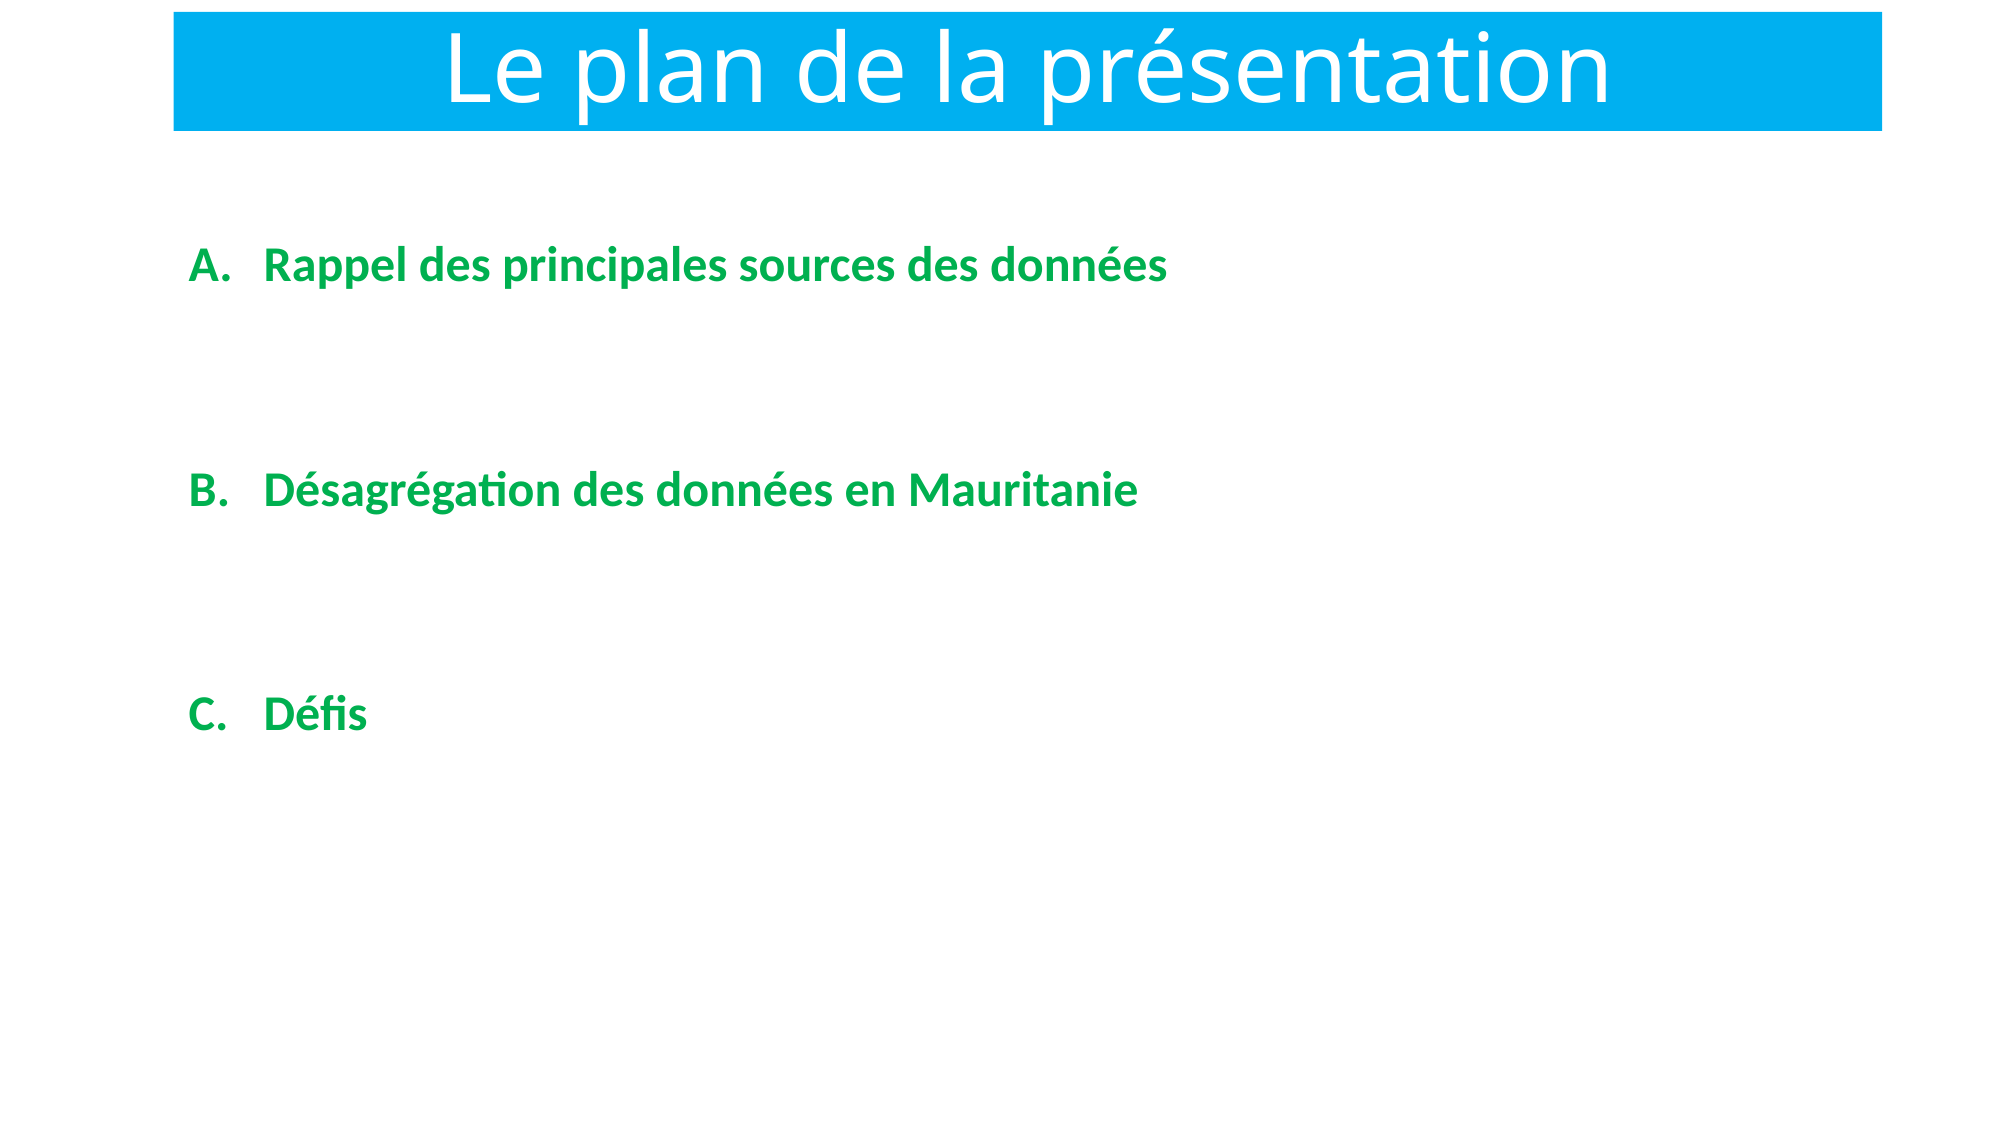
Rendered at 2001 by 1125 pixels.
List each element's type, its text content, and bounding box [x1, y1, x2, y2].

title Le plan de la présentation [173, 11, 1883, 131]
subtitle Rappel des principales sources des données Désagrégation des données en Mauritanie Défis [173, 149, 1883, 1063]
